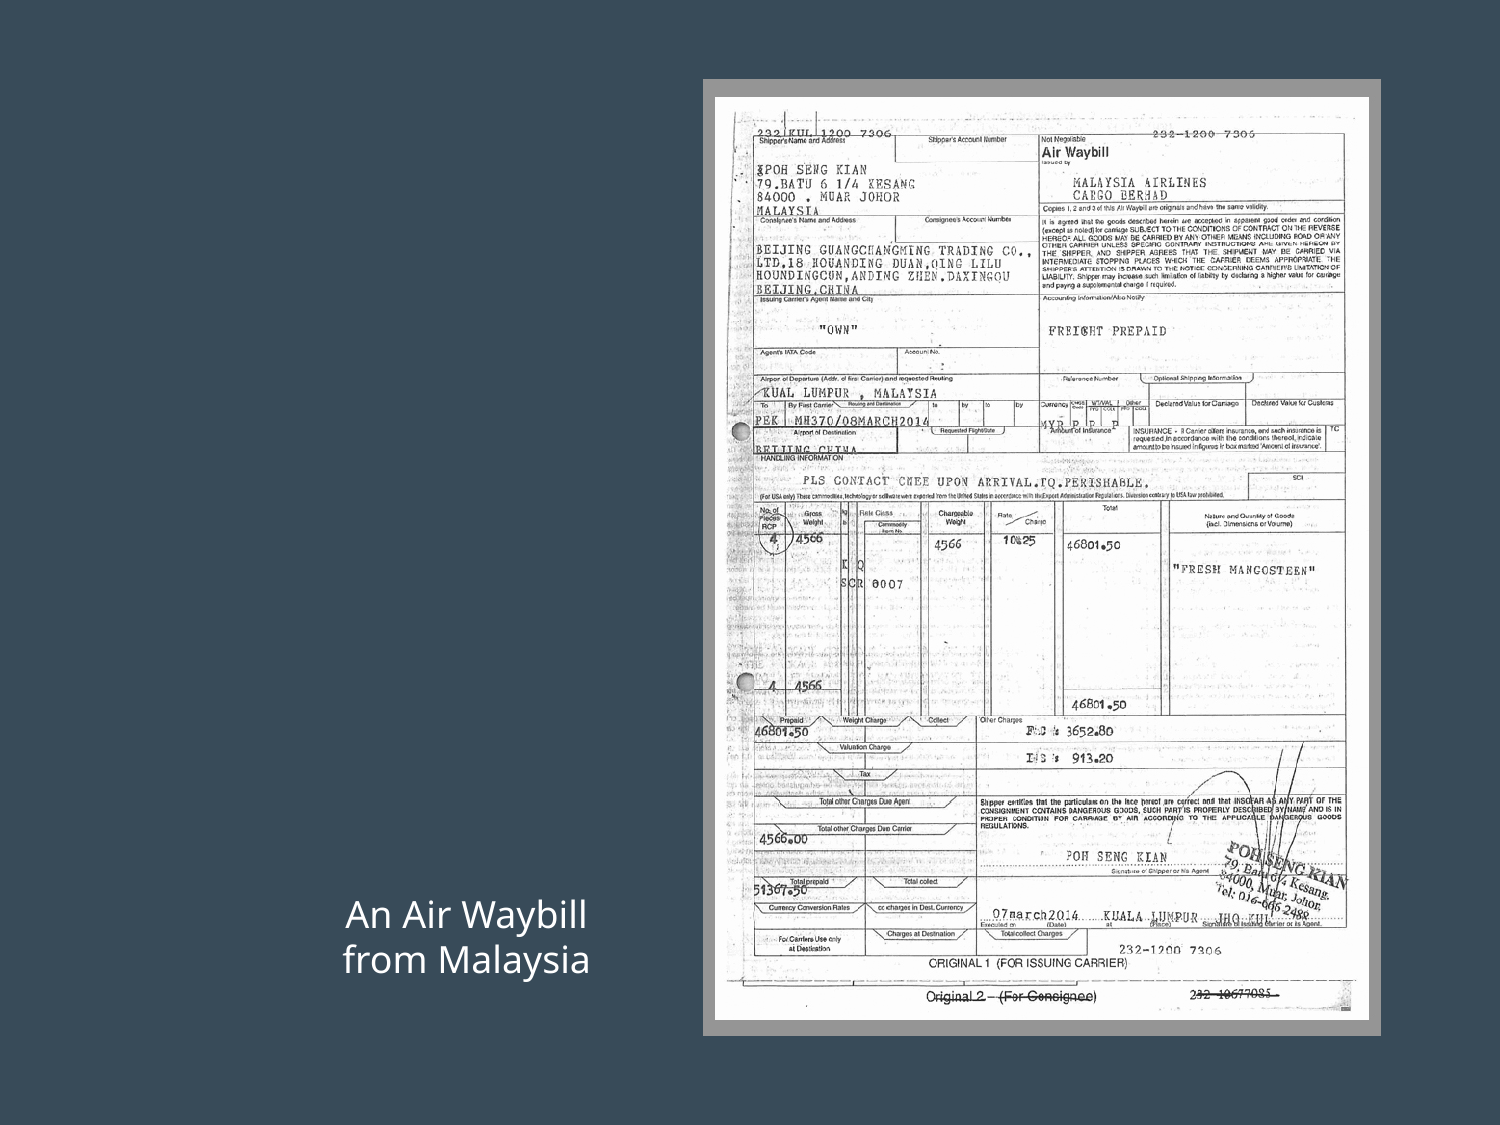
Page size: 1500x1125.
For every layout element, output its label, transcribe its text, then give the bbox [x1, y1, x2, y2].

text_box An Air Waybill from Malaysia [297, 883, 636, 989]
picture [703, 79, 1381, 1036]
